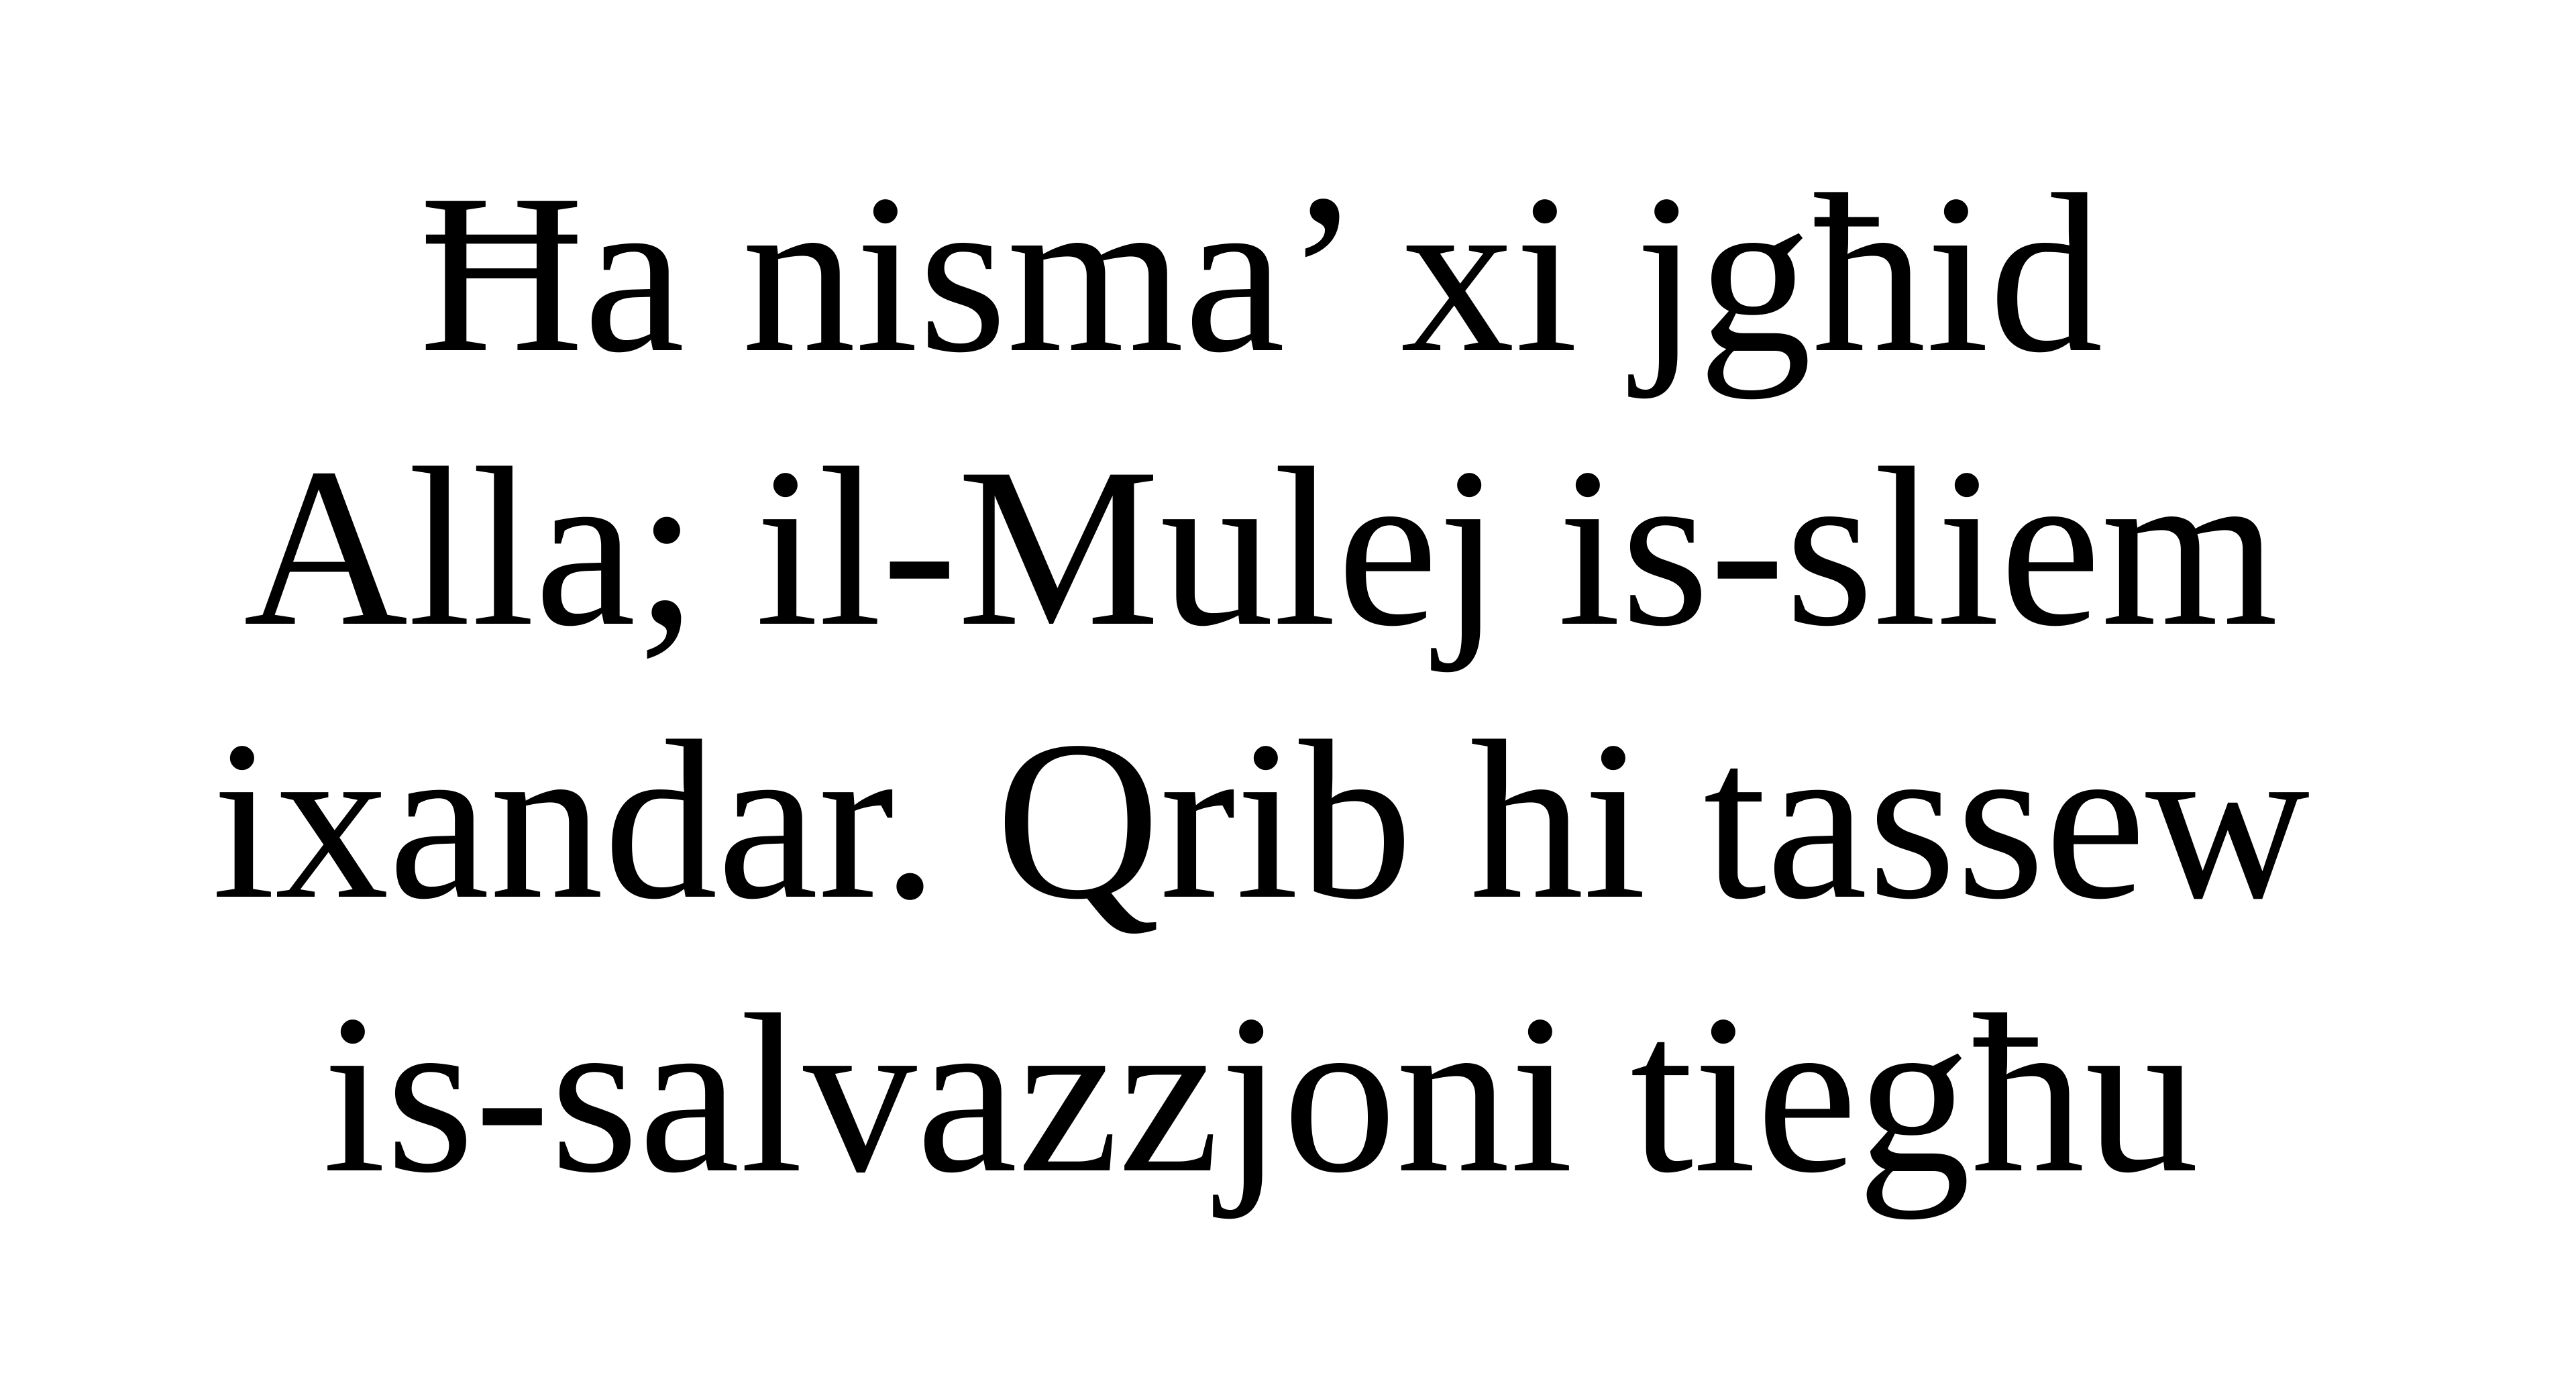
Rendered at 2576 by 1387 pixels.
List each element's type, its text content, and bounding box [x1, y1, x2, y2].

text_box Ħa nisma’ xi jgħid Alla; il-Mulej is-sliem ixandar. Qrib hi tassew is-salvazzjoni tiegħu [53, 111, 2528, 1228]
